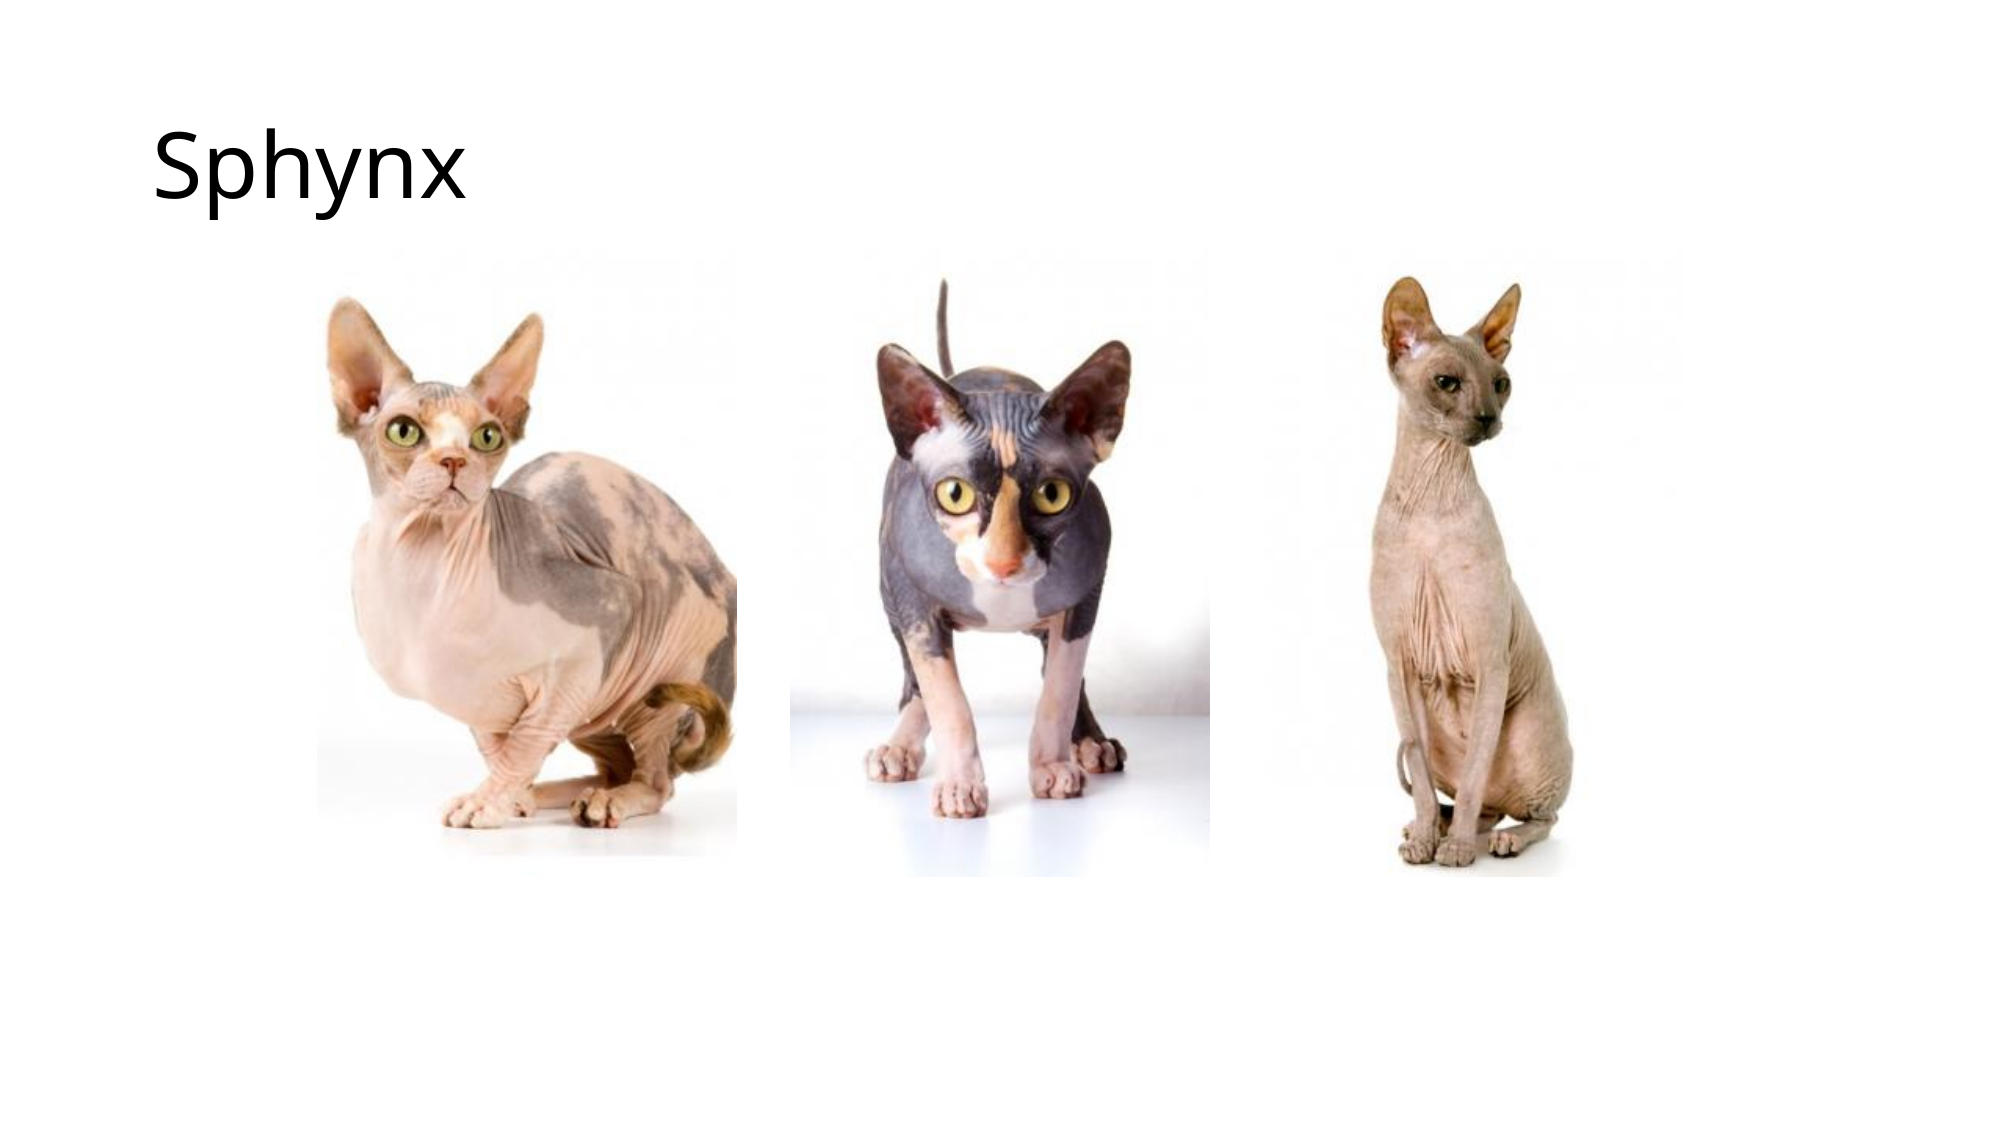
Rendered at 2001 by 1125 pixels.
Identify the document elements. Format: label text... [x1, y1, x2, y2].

picture [1263, 248, 1683, 877]
picture [317, 248, 737, 877]
picture [790, 248, 1210, 877]
title Sphynx [137, 59, 1863, 278]
